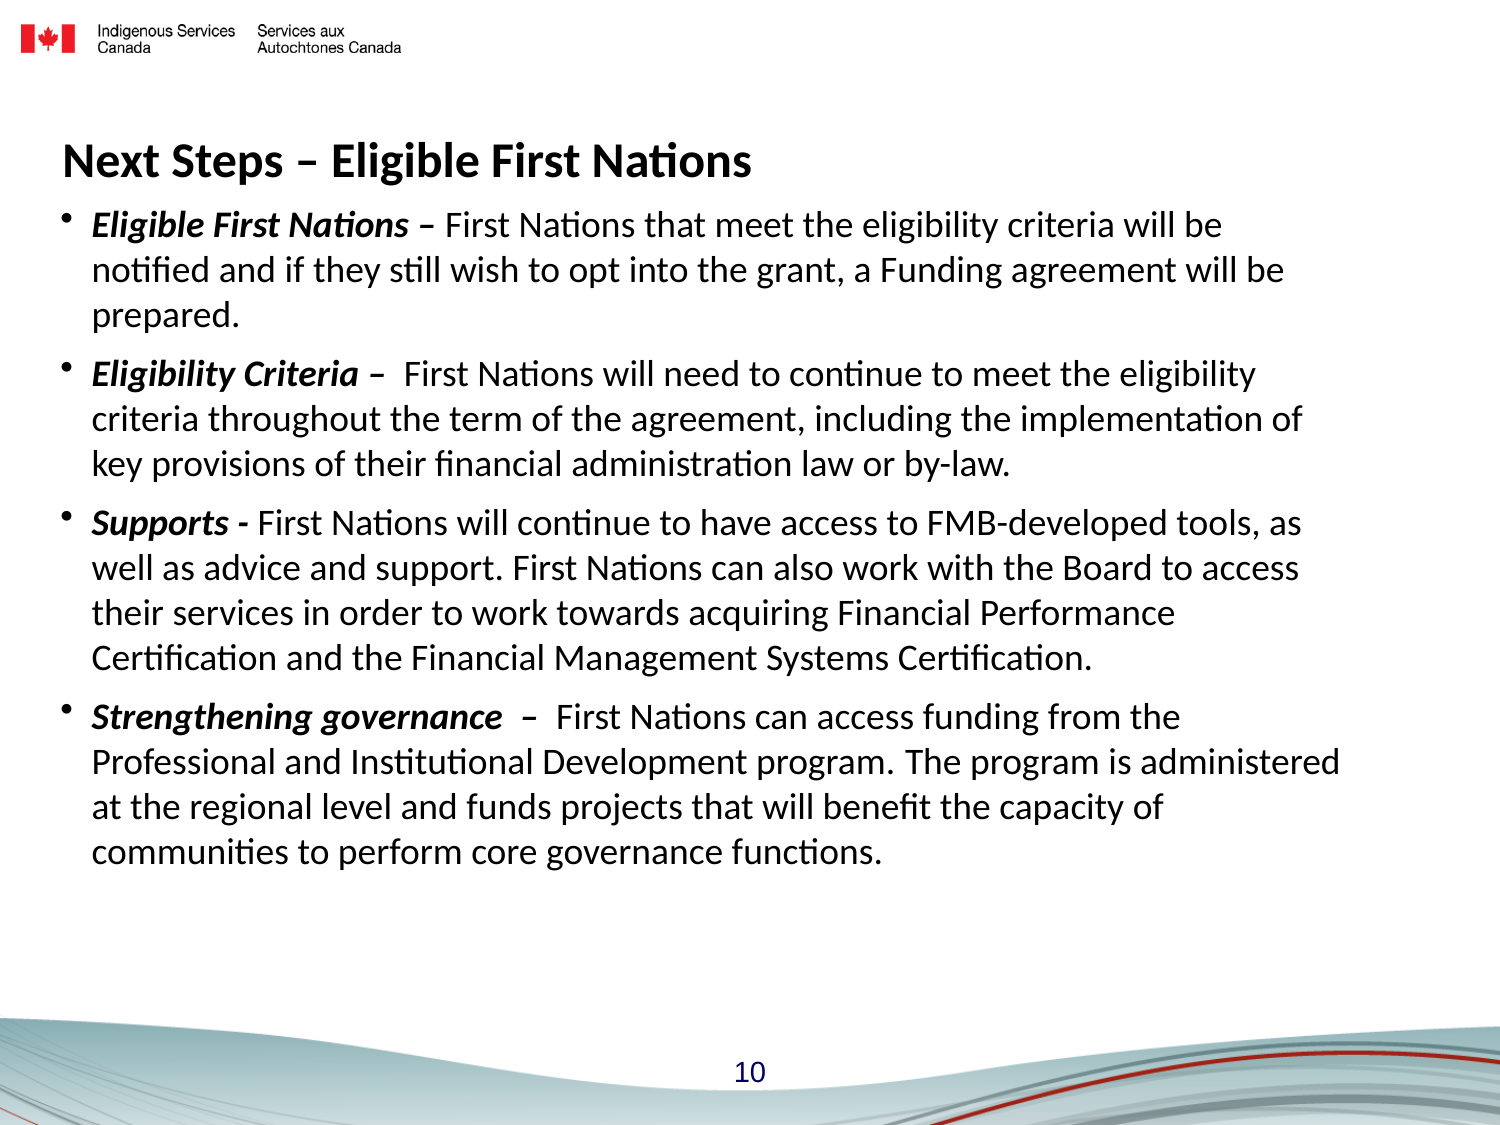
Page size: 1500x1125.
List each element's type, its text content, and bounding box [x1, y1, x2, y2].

list Eligible First Nations – First Nations that meet the eligibility criteria will be notified and if they still wish to opt into the grant, a Funding agreement will be prepared. Eligibility Criteria – First Nations will need to continue to meet the eligibility criteria throughout the term of the agreement, including the implementation of key provisions of their financial administration law or by-law. Supports - First Nations will continue to have access to FMB-developed tools, as well as advice and support. First Nations can also work with the Board to access their services in order to work towards acquiring Financial Performance Certification and the Financial Management Systems Certification. Strengthening governance – First Nations can access funding from the Professional and Institutional Development program. The program is administered at the regional level and funds projects that will benefit the capacity of communities to perform core governance functions. [60, 200, 1350, 1022]
slide_number 10 [687, 1050, 813, 1100]
title Next Steps – Eligible First Nations [62, 137, 1350, 188]
picture [0, 0, 1500, 1125]
